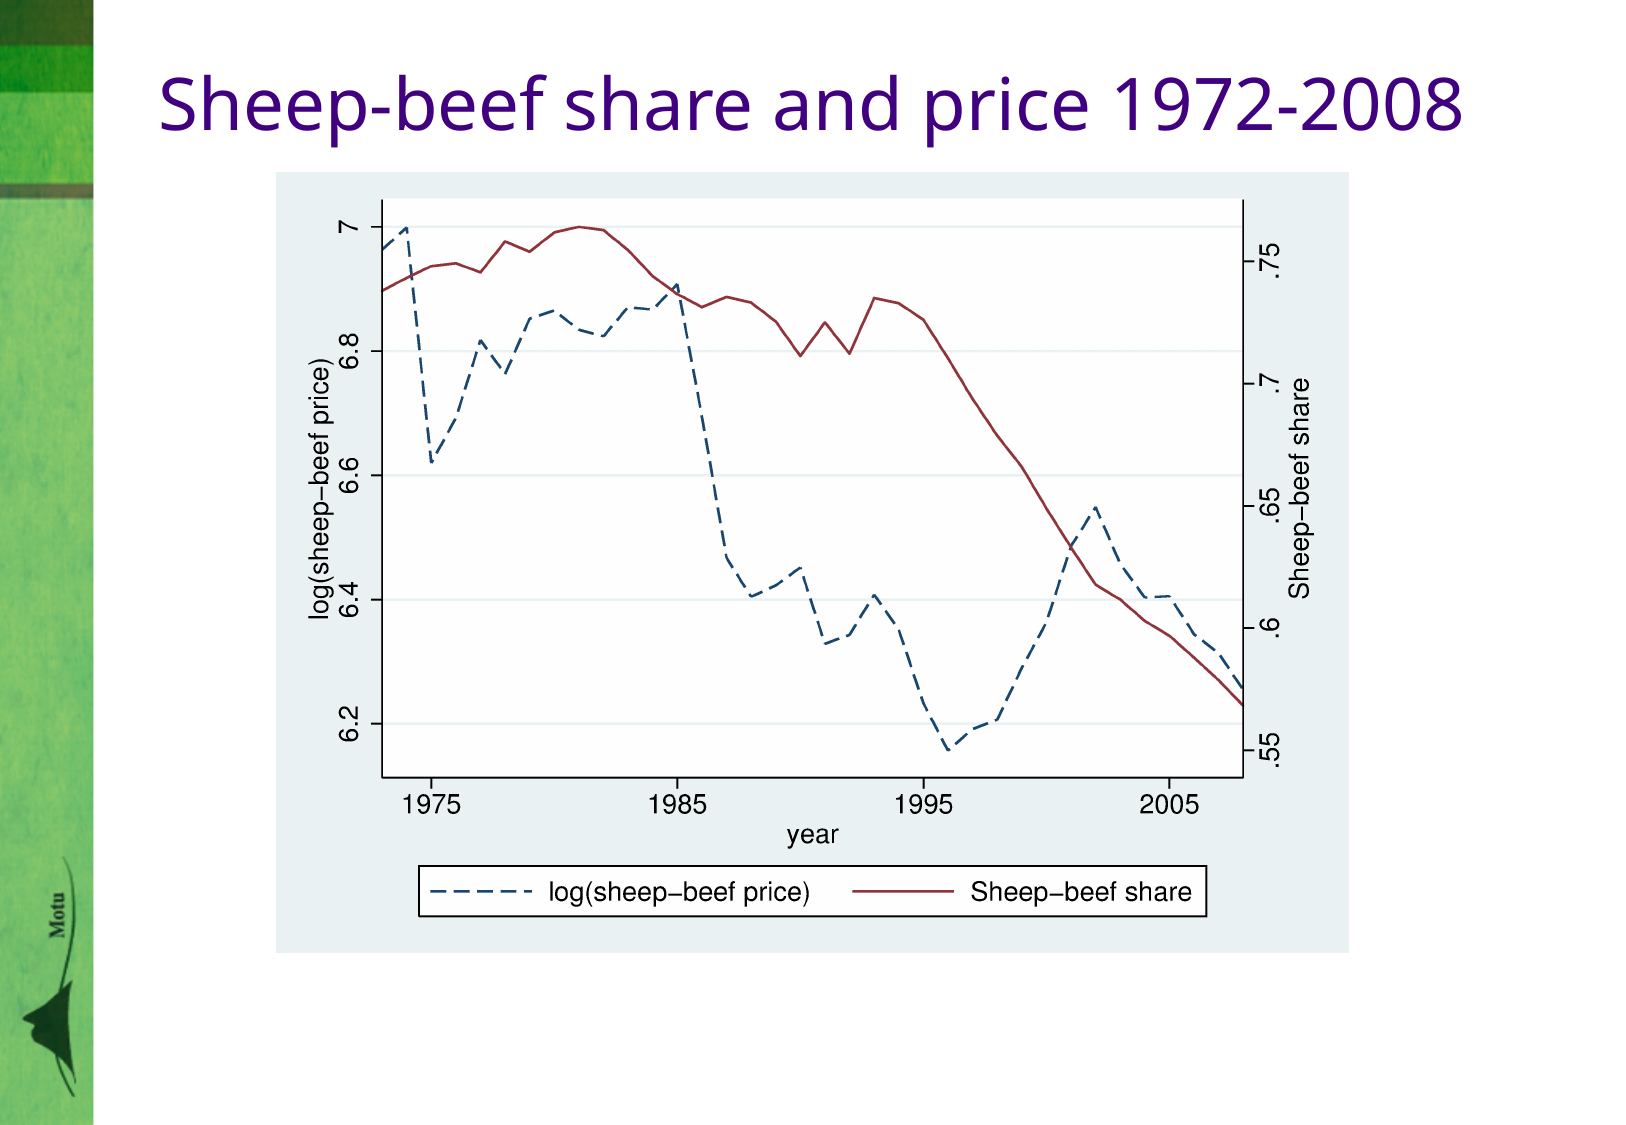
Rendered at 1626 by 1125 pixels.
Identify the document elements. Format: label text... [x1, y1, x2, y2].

title Sheep-beef share and price 1972-2008 [125, 50, 1500, 238]
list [275, 172, 1349, 953]
picture [0, 0, 1626, 1125]
